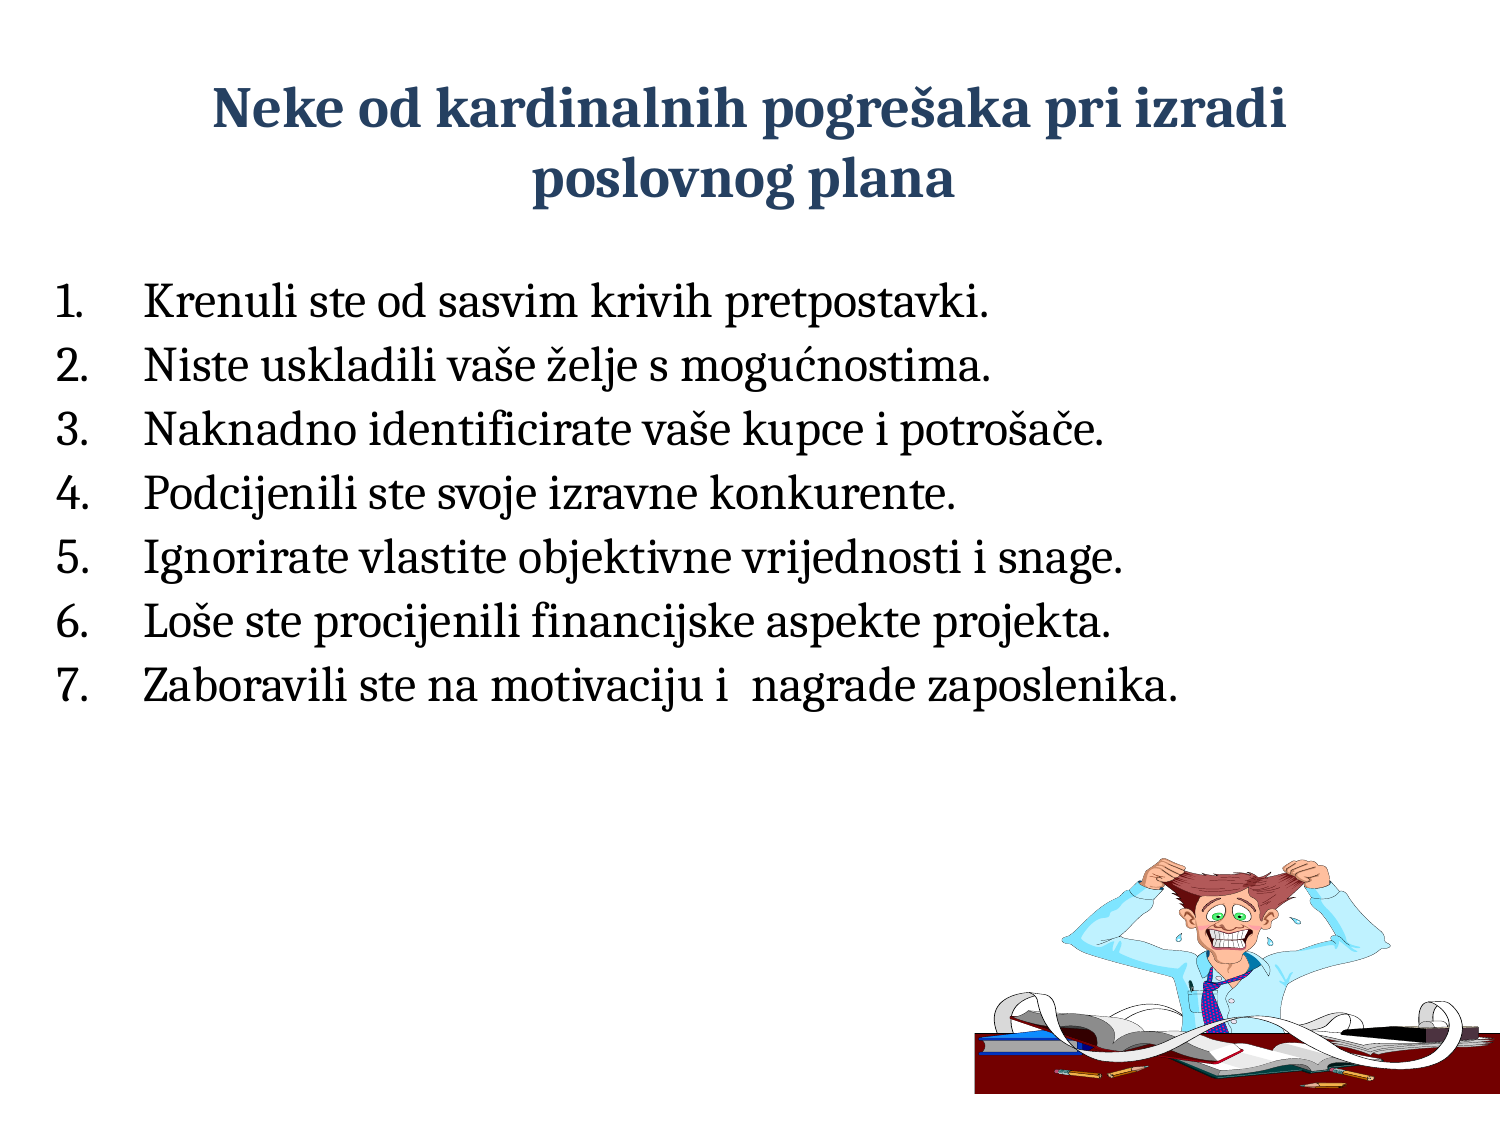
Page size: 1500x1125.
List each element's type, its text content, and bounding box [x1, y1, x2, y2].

title Neke od kardinalnih pogrešaka pri izradi poslovnog plana [75, 45, 1425, 233]
picture [974, 857, 1500, 1095]
list Krenuli ste od sasvim krivih pretpostavki. Niste uskladili vaše želje s mogućnostima. Naknadno identificirate vaše kupce i potrošače. Podcijenili ste svoje izravne konkurente. Ignorirate vlastite objektivne vrijednosti i snage. Loše ste procijenili financijske aspekte projekta. Zaboravili ste na motivaciju i nagrade zaposlenika. [41, 267, 1392, 1011]
